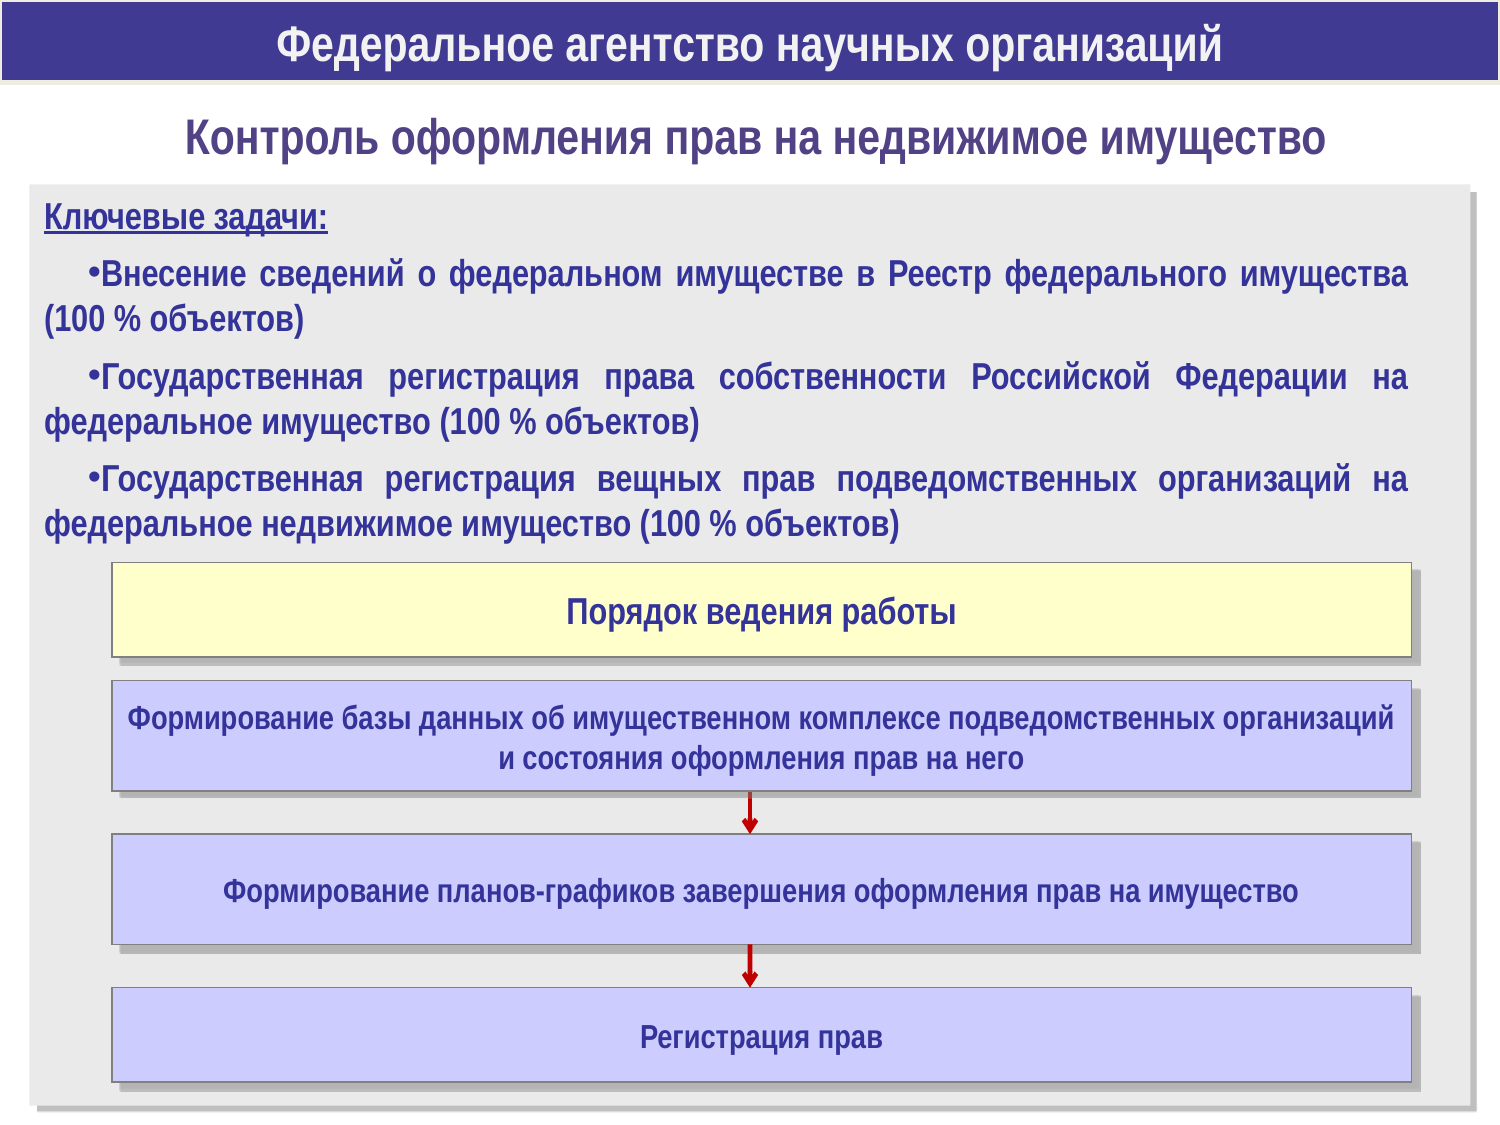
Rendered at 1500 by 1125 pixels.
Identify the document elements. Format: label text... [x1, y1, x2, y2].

text_box Формирование планов-графиков завершения оформления прав на имущество [112, 834, 1412, 945]
text_box Ключевые задачи: Внесение сведений о федеральном имуществе в Реестр федерального имущества (100 % объектов) Государственная регистрация права собственности Российской Федерации на федеральное имущество (100 % объектов) Государственная регистрация вещных прав подведомственных организаций на федеральное недвижимое имущество (100 % объектов) [29, 184, 1424, 552]
text_box Федеральное агентство научных организаций [0, 0, 1500, 83]
text_box Контроль оформления прав на недвижимое имущество [112, 96, 1400, 172]
text_box [29, 184, 1471, 1106]
text_box Формирование базы данных об имущественном комплексе подведомственных организаций и состояния оформления прав на него [112, 680, 1412, 791]
slide_number 19 [1074, 1042, 1425, 1103]
text_box Порядок ведения работы [112, 562, 1412, 657]
text_box Регистрация прав [112, 987, 1412, 1083]
